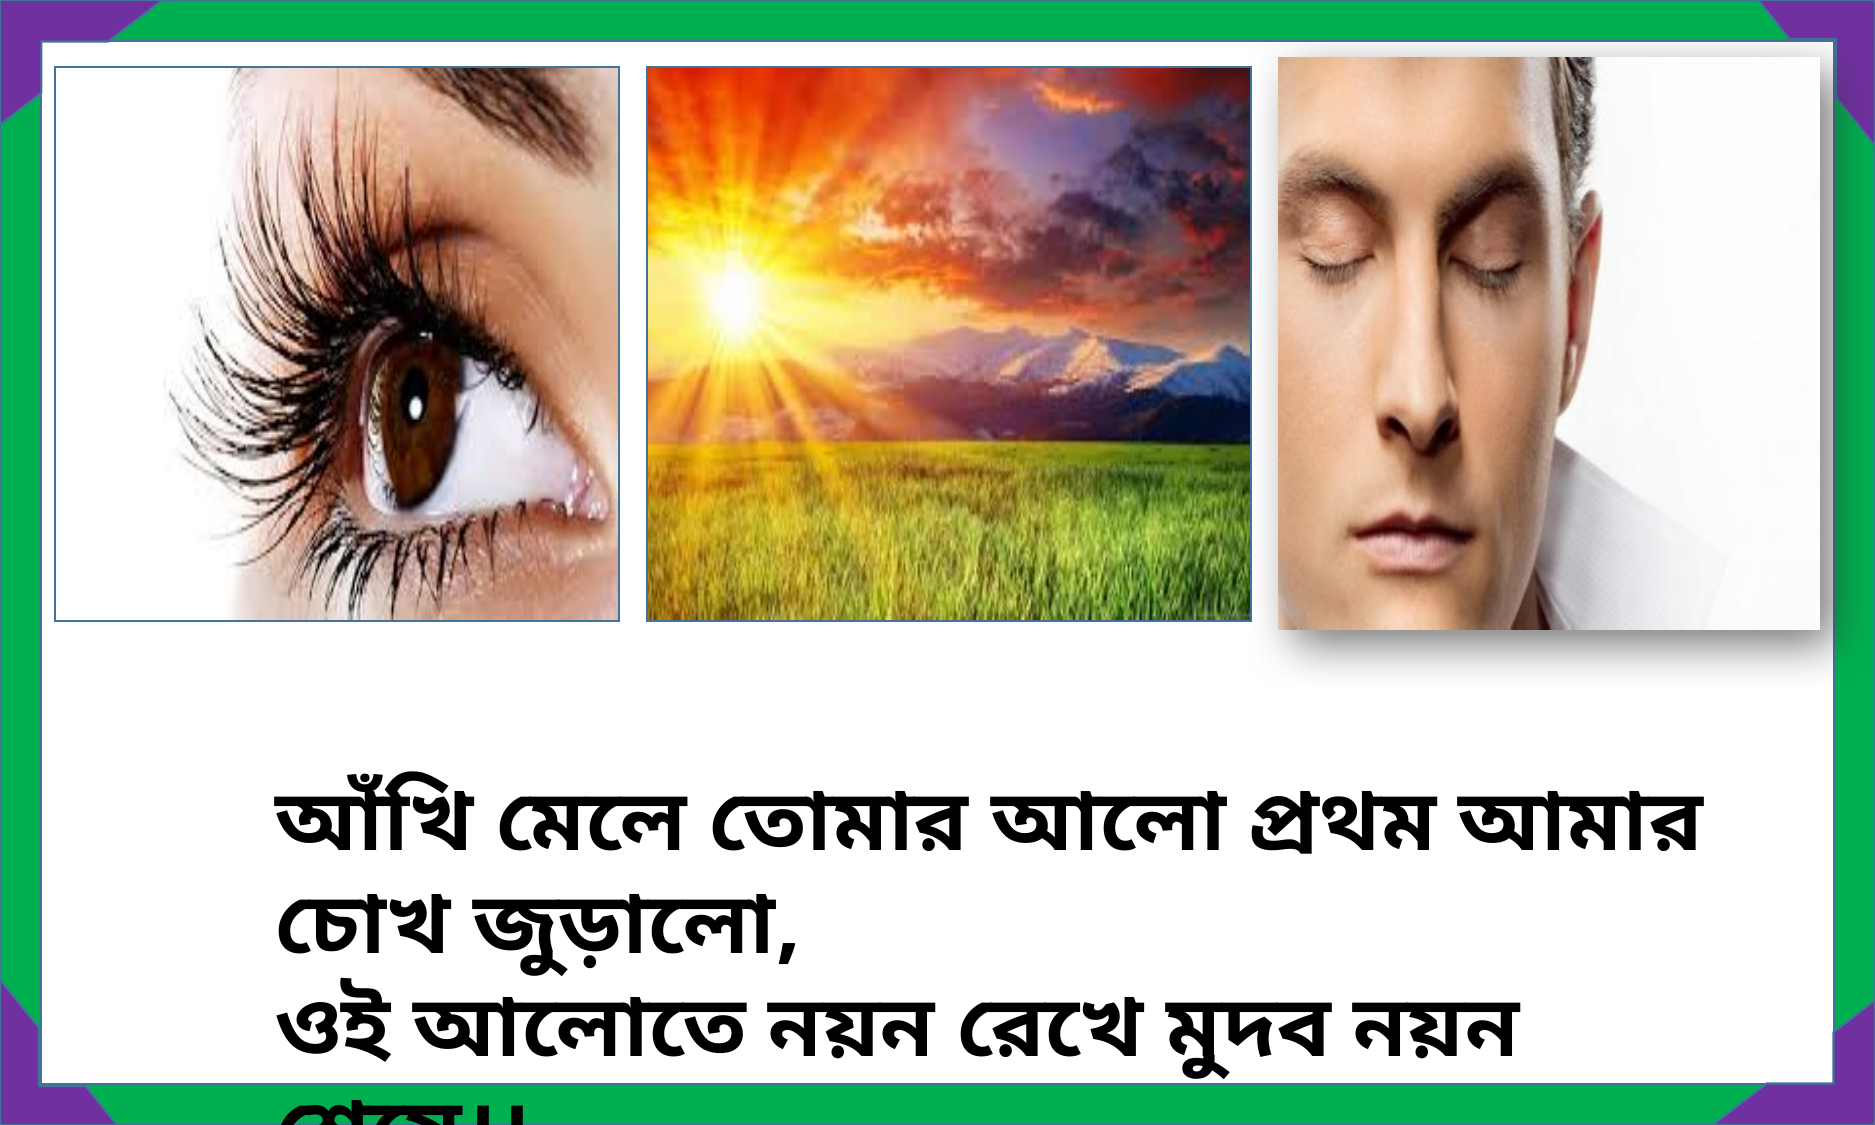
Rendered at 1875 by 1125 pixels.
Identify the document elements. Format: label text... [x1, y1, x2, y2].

picture [1278, 57, 1820, 630]
text_box আঁখি মেলে তোমার আলো প্রথম আমার চোখ জুড়ালো, ওই আলোতে নয়ন রেখে মুদব নয়ন শেষে।। [260, 757, 1787, 1125]
text_box [646, 66, 1252, 622]
text_box [54, 66, 620, 622]
